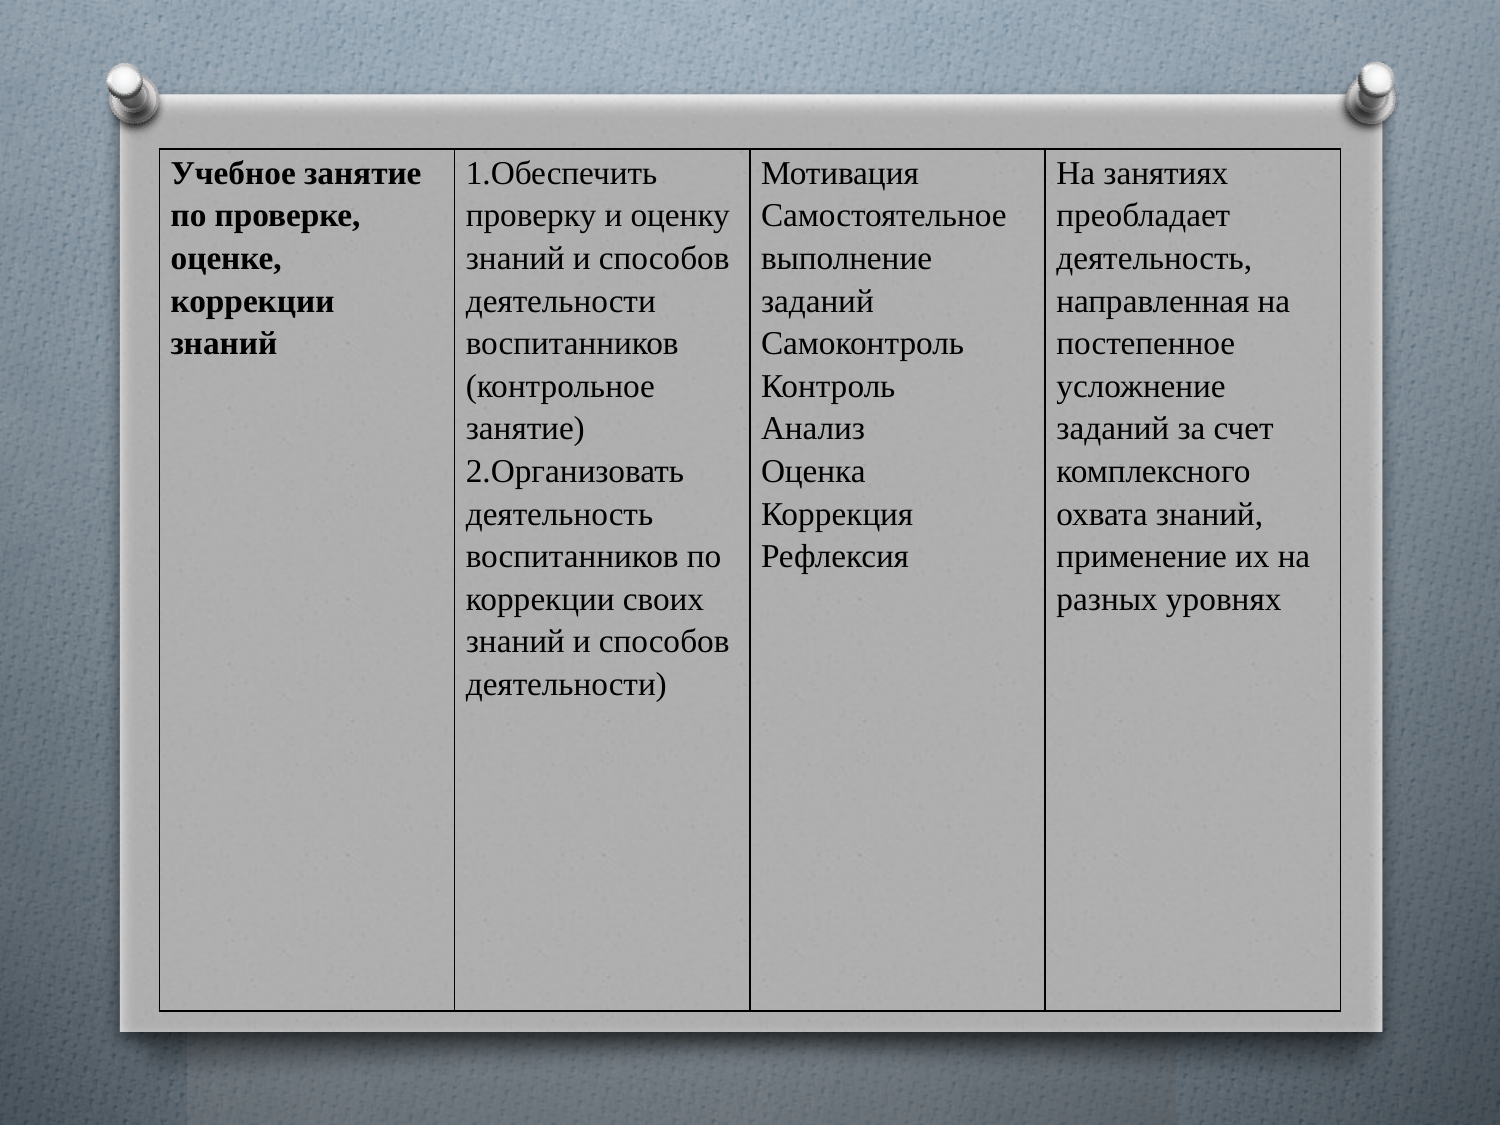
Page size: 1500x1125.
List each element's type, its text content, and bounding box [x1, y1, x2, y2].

table_header Учебное занятие по проверке, оценке, коррекции знаний [160, 150, 454, 1010]
table_header 1.Обеспечить проверку и оценку знаний и способов деятельности воспитанников (контрольное занятие) 2.Организовать деятельность воспитанников по коррекции своих знаний и способов деятельности) [455, 150, 749, 1010]
table_header На занятиях преобладает деятельность, направленная на постепенное усложнение заданий за счет комплексного охвата знаний, применение их на разных уровнях [1046, 150, 1340, 1010]
table_header Мотивация Самостоятельное выполнение заданий Самоконтроль Контроль Анализ Оценка Коррекция Рефлексия [751, 150, 1044, 1010]
picture [75, 29, 198, 153]
picture [1317, 35, 1439, 156]
